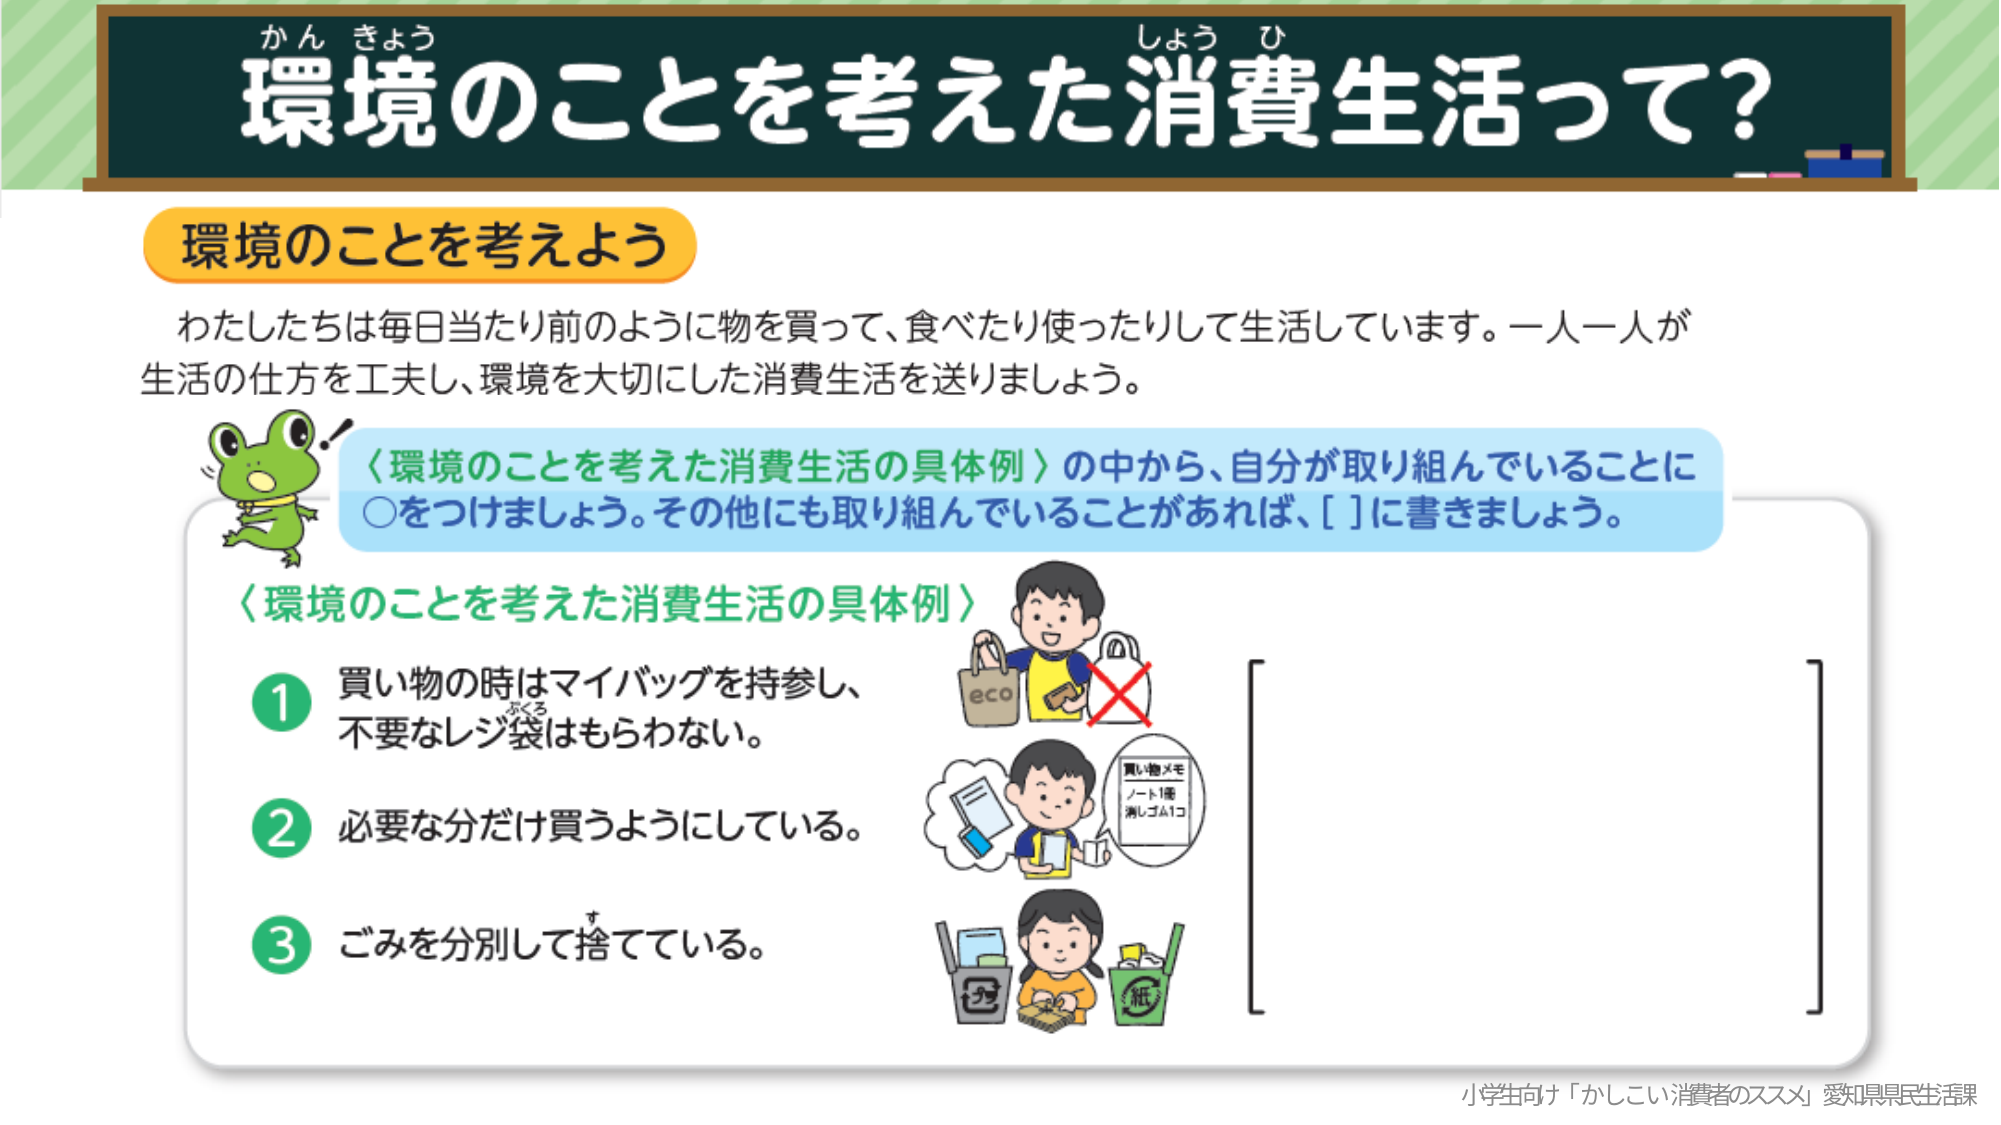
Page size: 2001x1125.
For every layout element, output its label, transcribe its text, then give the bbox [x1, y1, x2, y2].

picture [0, 0, 1999, 1095]
footer 小学生向け「かしこい消費者のススメ」 愛知県県民生活課 [1440, 1065, 2000, 1125]
